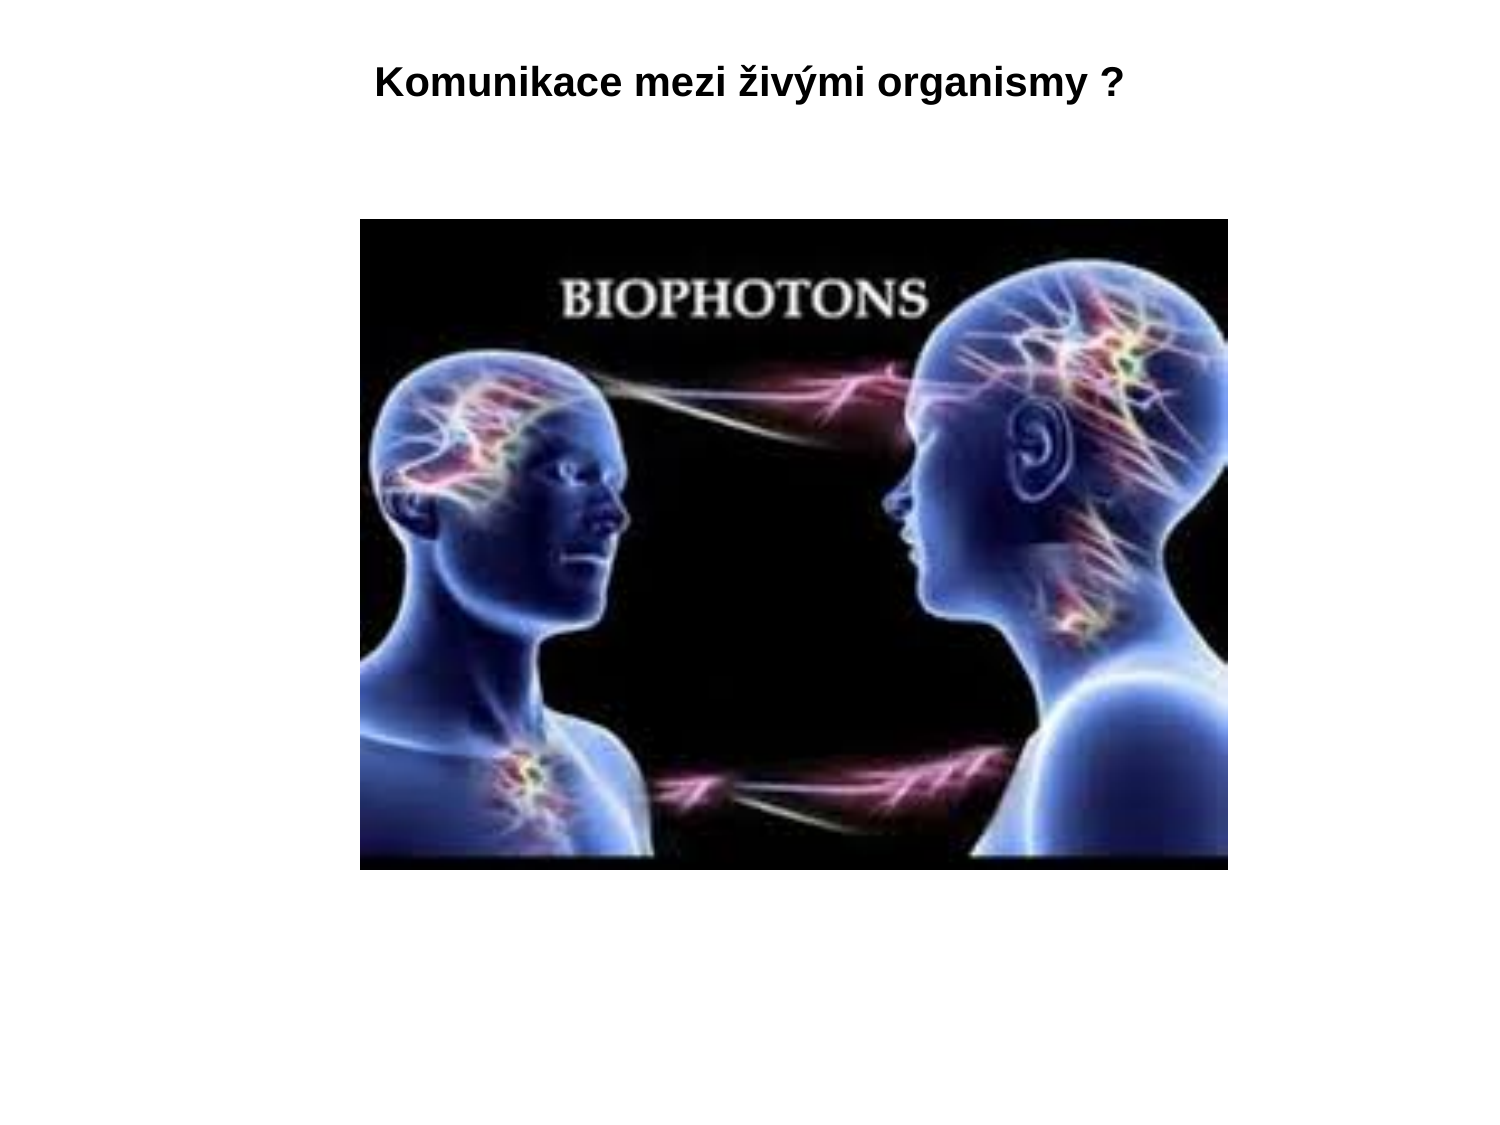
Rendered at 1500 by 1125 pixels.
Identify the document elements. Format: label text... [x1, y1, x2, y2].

title Komunikace mezi živými organismy ? [75, 45, 1425, 114]
picture [359, 219, 1228, 870]
